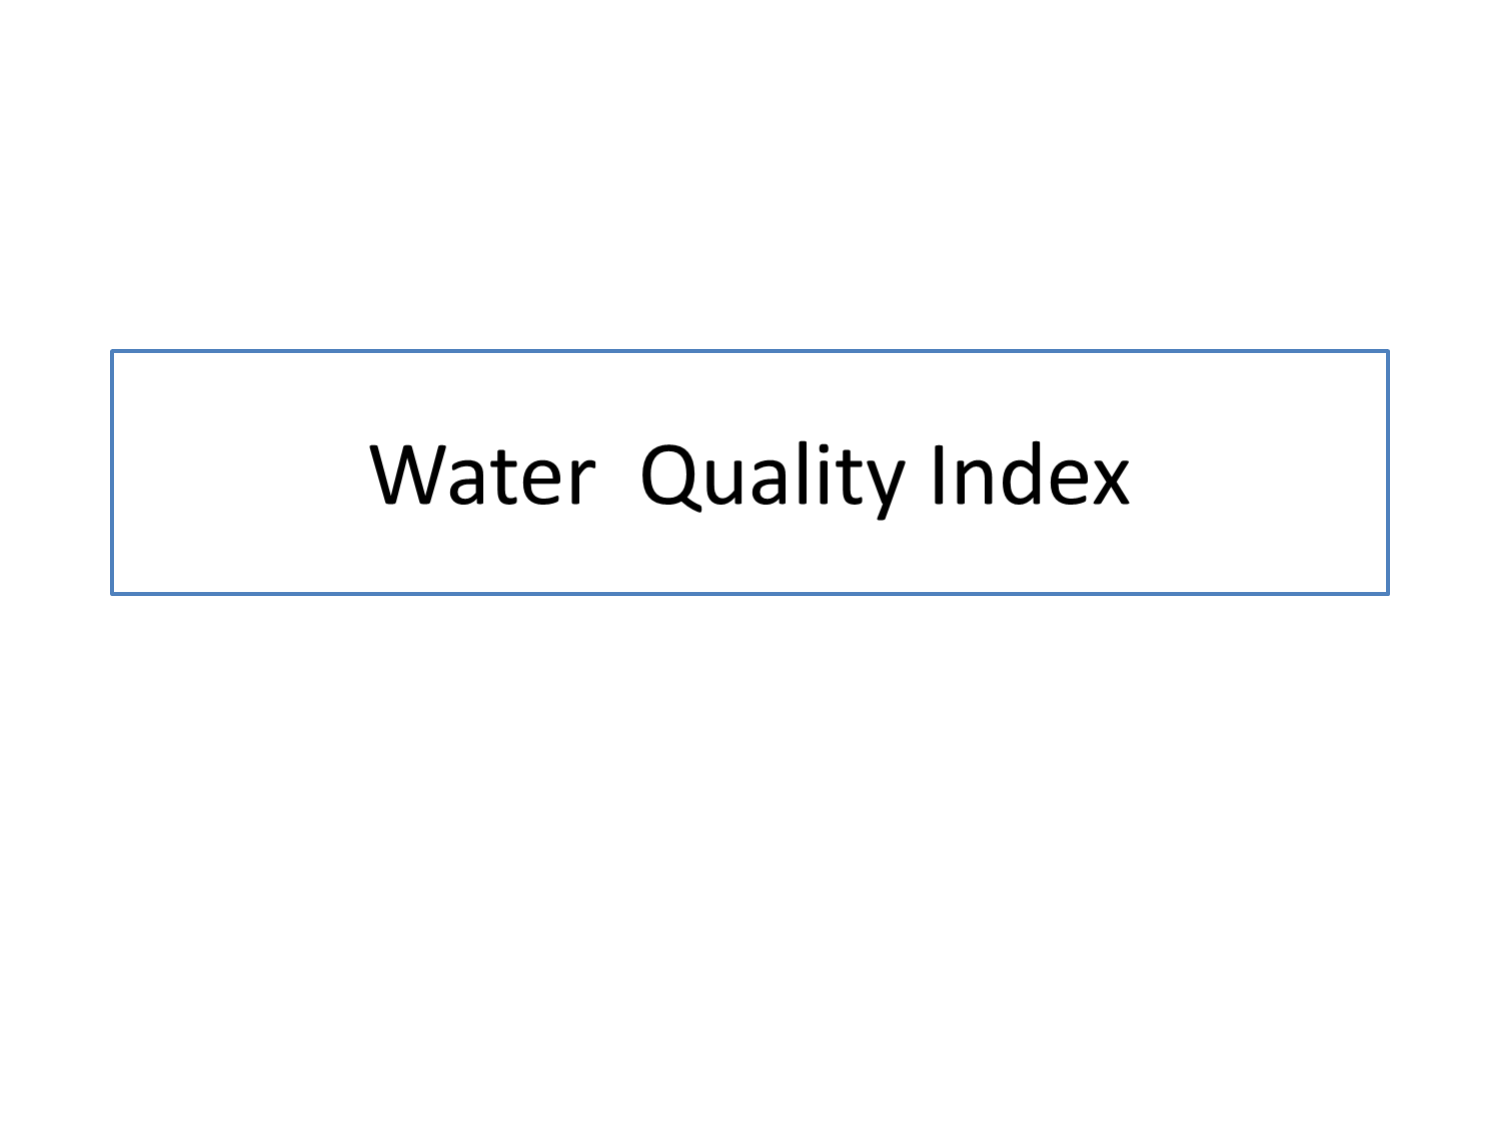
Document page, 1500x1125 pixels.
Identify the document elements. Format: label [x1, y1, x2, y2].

picture [110, 349, 1390, 597]
